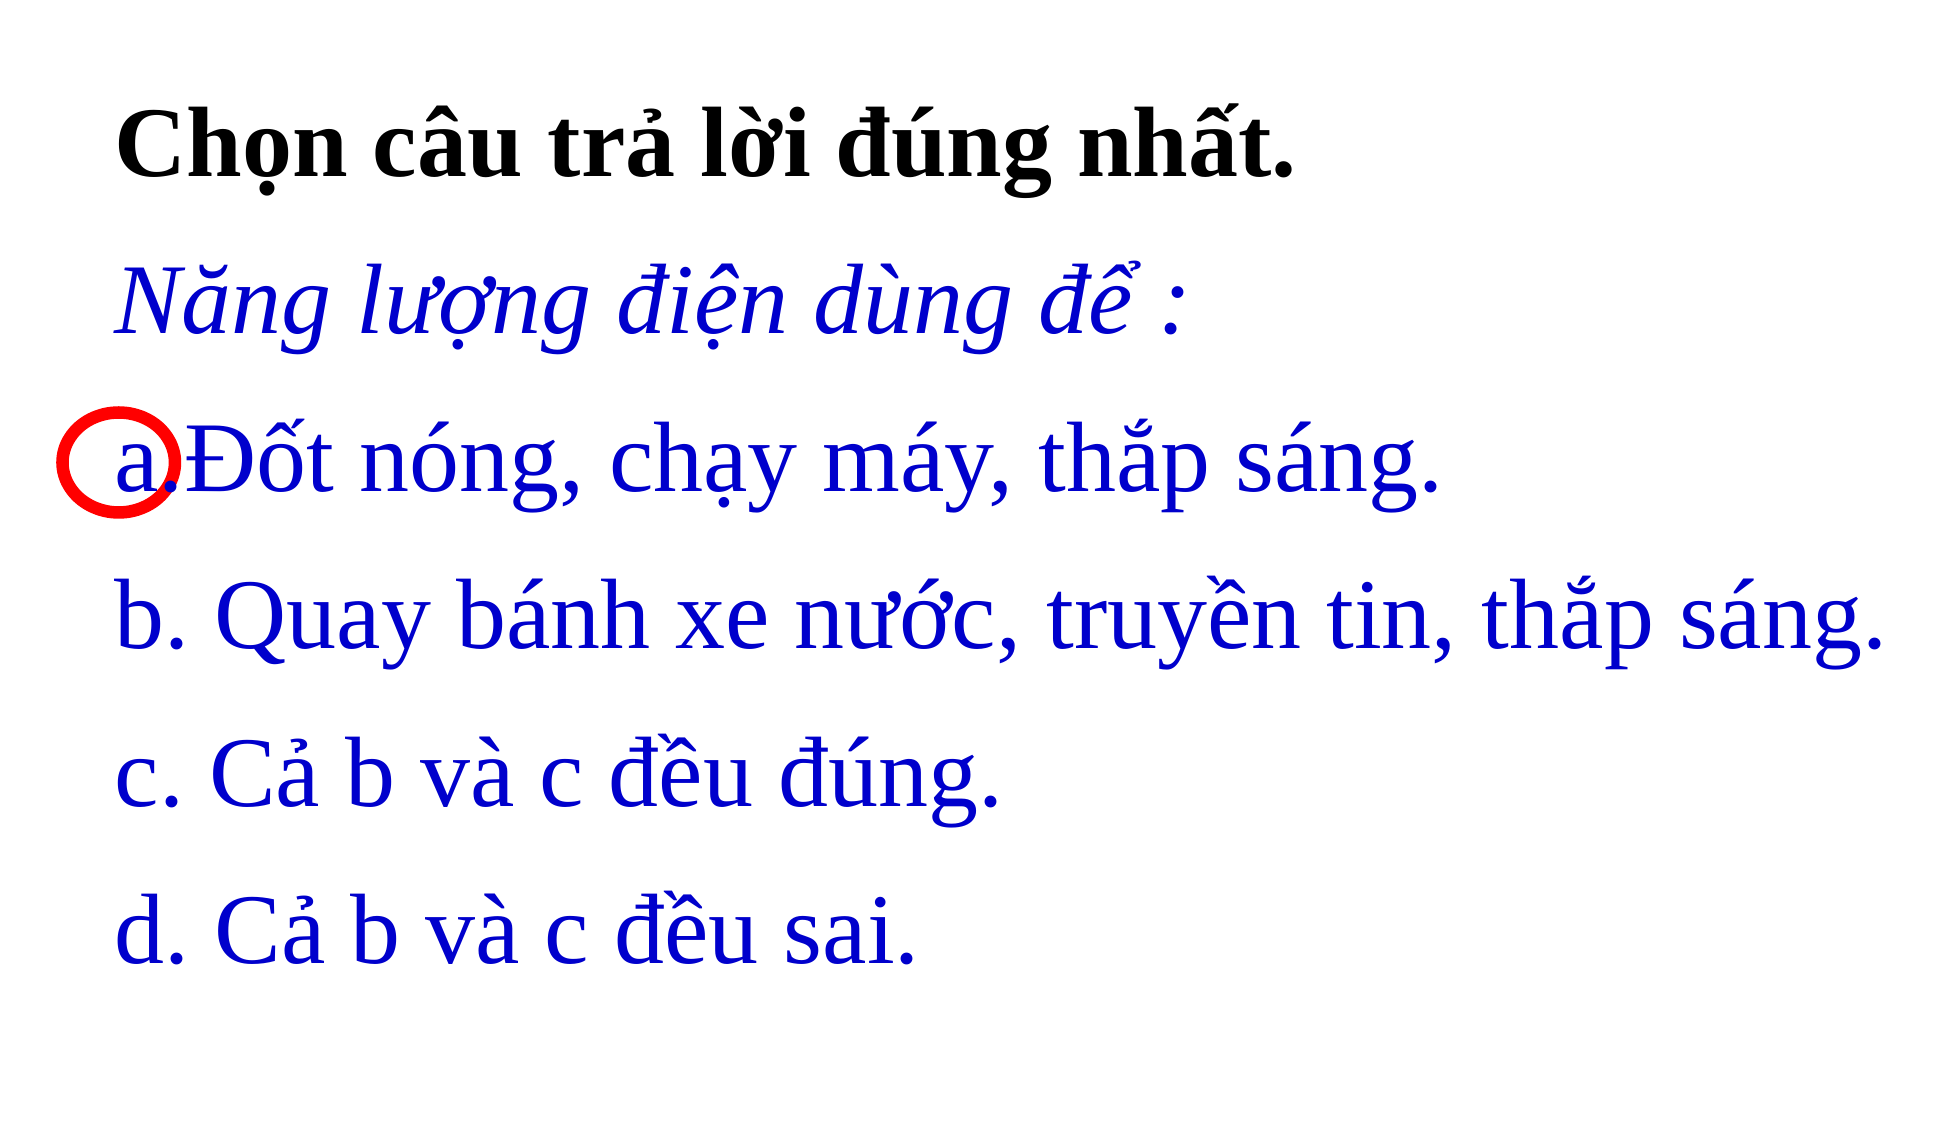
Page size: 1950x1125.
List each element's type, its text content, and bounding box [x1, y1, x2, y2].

text_box [62, 415, 99, 510]
text_box Chọn câu trả lời đúng nhất. Năng lượng điện dùng để : Đốt nóng, chạy máy, thắp sáng. b. Quay bánh xe nước, truyền tin, thắp sáng. c. Cả b và c đều đúng. d. Cả b và c đều sai. [99, 69, 1925, 992]
